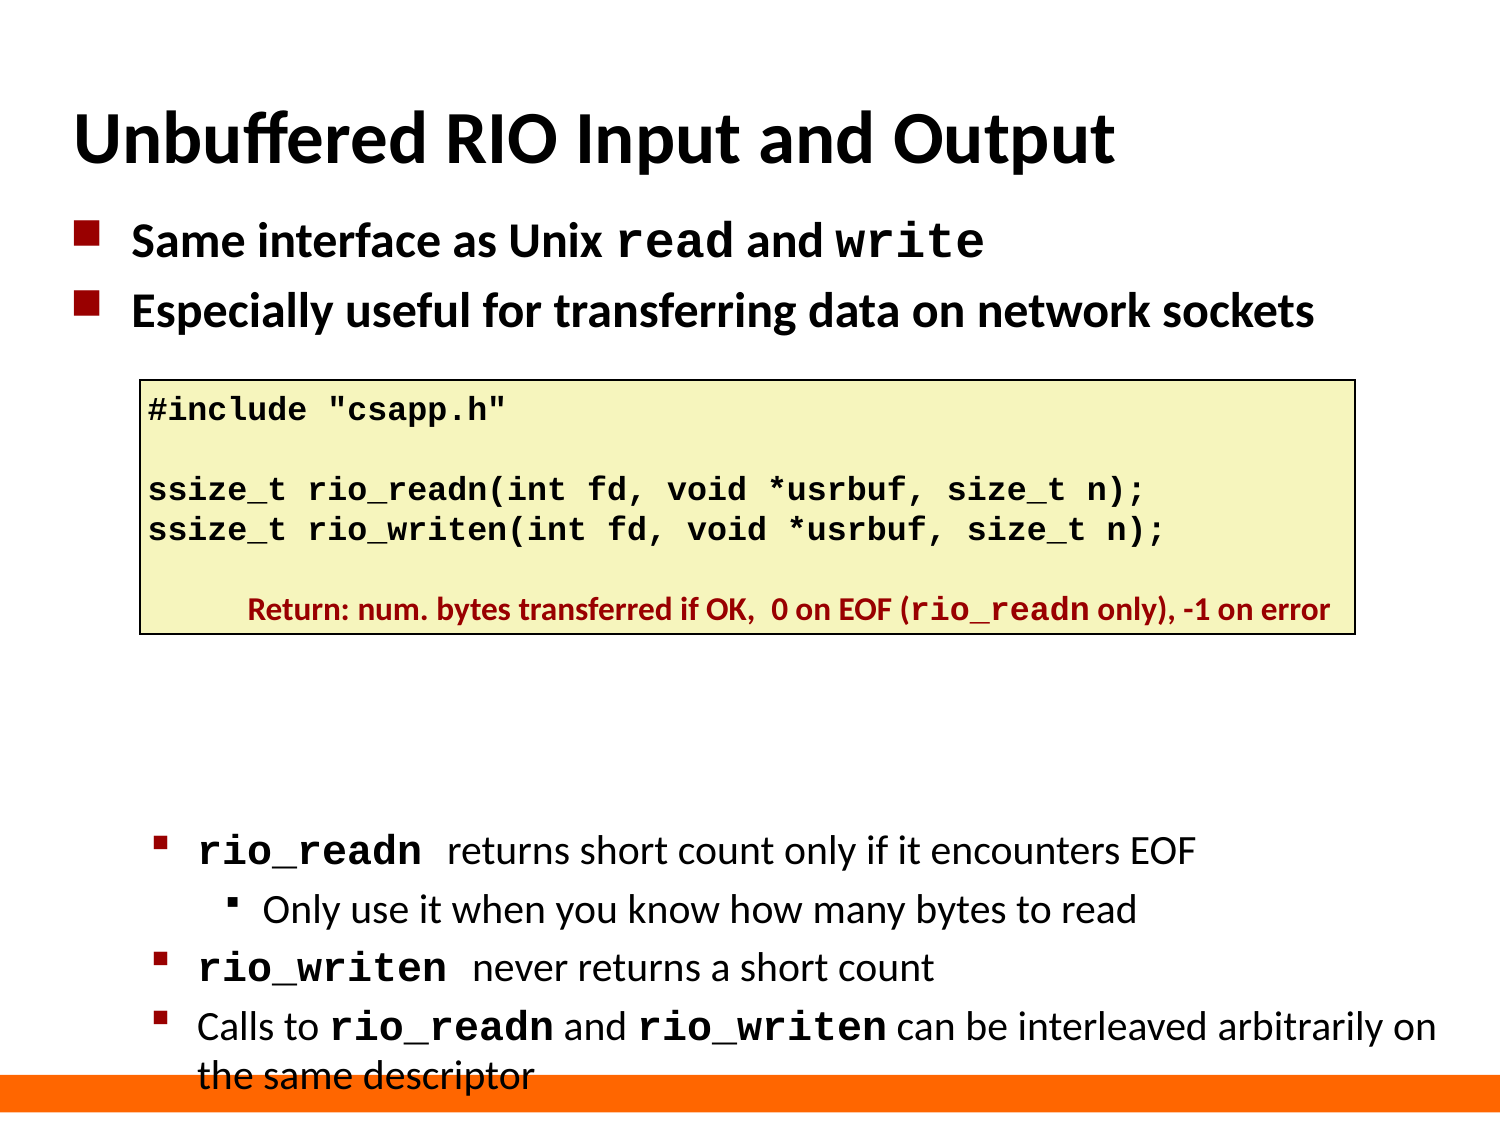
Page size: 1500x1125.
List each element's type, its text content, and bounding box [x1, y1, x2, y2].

text_box #include "csapp.h" ssize_t rio_readn(int fd, void *usrbuf, size_t n); ssize_t rio_writen(int fd, void *usrbuf, size_t n); Return: num. bytes transferred if OK, 0 on EOF (rio_readn only), -1 on error [140, 379, 1356, 635]
list Same interface as Unix read and write Especially useful for transferring data on network sockets rio_readn returns short count only if it encounters EOF Only use it when you know how many bytes to read rio_writen never returns a short count Calls to rio_readn and rio_writen can be interleaved arbitrarily on the same descriptor [59, 199, 1488, 1051]
title Unbuffered RIO Input and Output [58, 71, 1305, 197]
